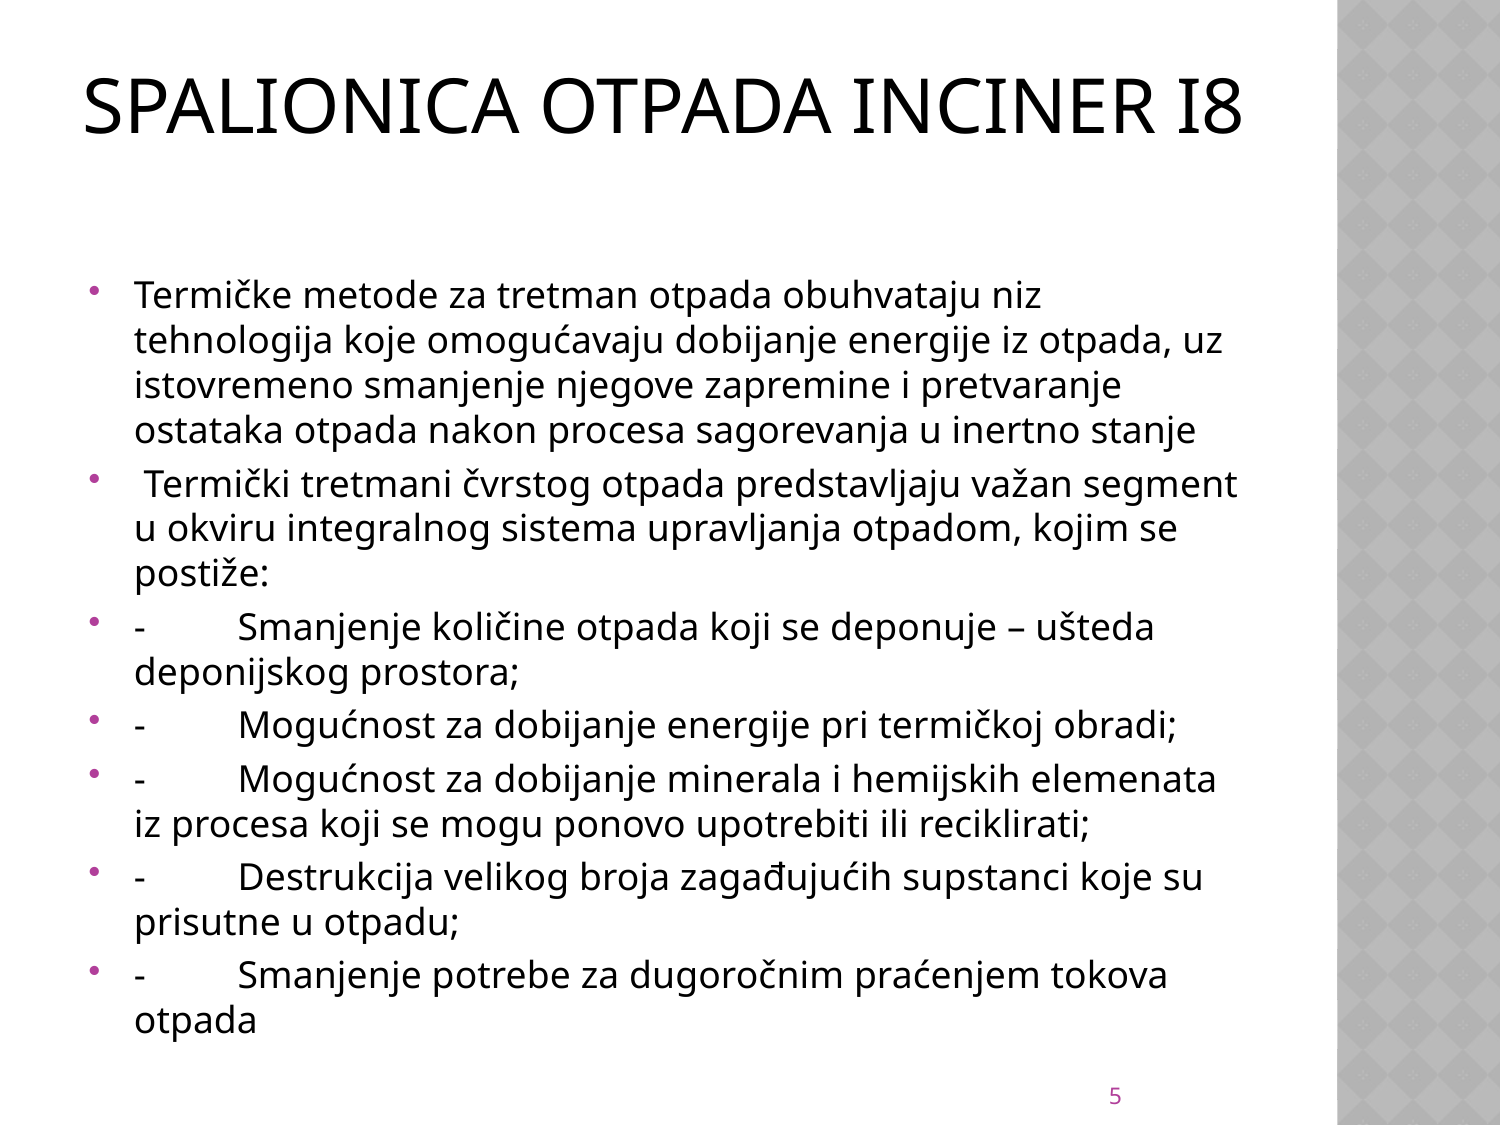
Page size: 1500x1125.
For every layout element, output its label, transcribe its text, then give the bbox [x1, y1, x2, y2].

slide_number 5 [1025, 1075, 1122, 1113]
title SPALIONICA OTPADA INCINER I8 [75, 52, 1263, 240]
list Termičke metode za tretman otpada obuhvataju niz tehnologija koje omogućavaju dobijanje energije iz otpada, uz istovremeno smanjenje njegove zapremine i pretvaranje ostataka otpada nakon procesa sagorevanja u inertno stanje Termički tretmani čvrstog otpada predstavljaju važan segment u okviru integralnog sistema upravljanja otpadom, kojim se postiže: - Smanjenje količine otpada koji se deponuje – ušteda deponijskog prostora; - Mogućnost za dobijanje energije pri termičkoj obradi; - Mogućnost za dobijanje minerala i hemijskih elemenata iz procesa koji se mogu ponovo upotrebiti ili reciklirati; - Destrukcija velikog broja zagađujućih supstanci koje su prisutne u otpadu; - Smanjenje potrebe za dugoročnim praćenjem tokova otpada [75, 264, 1263, 1059]
